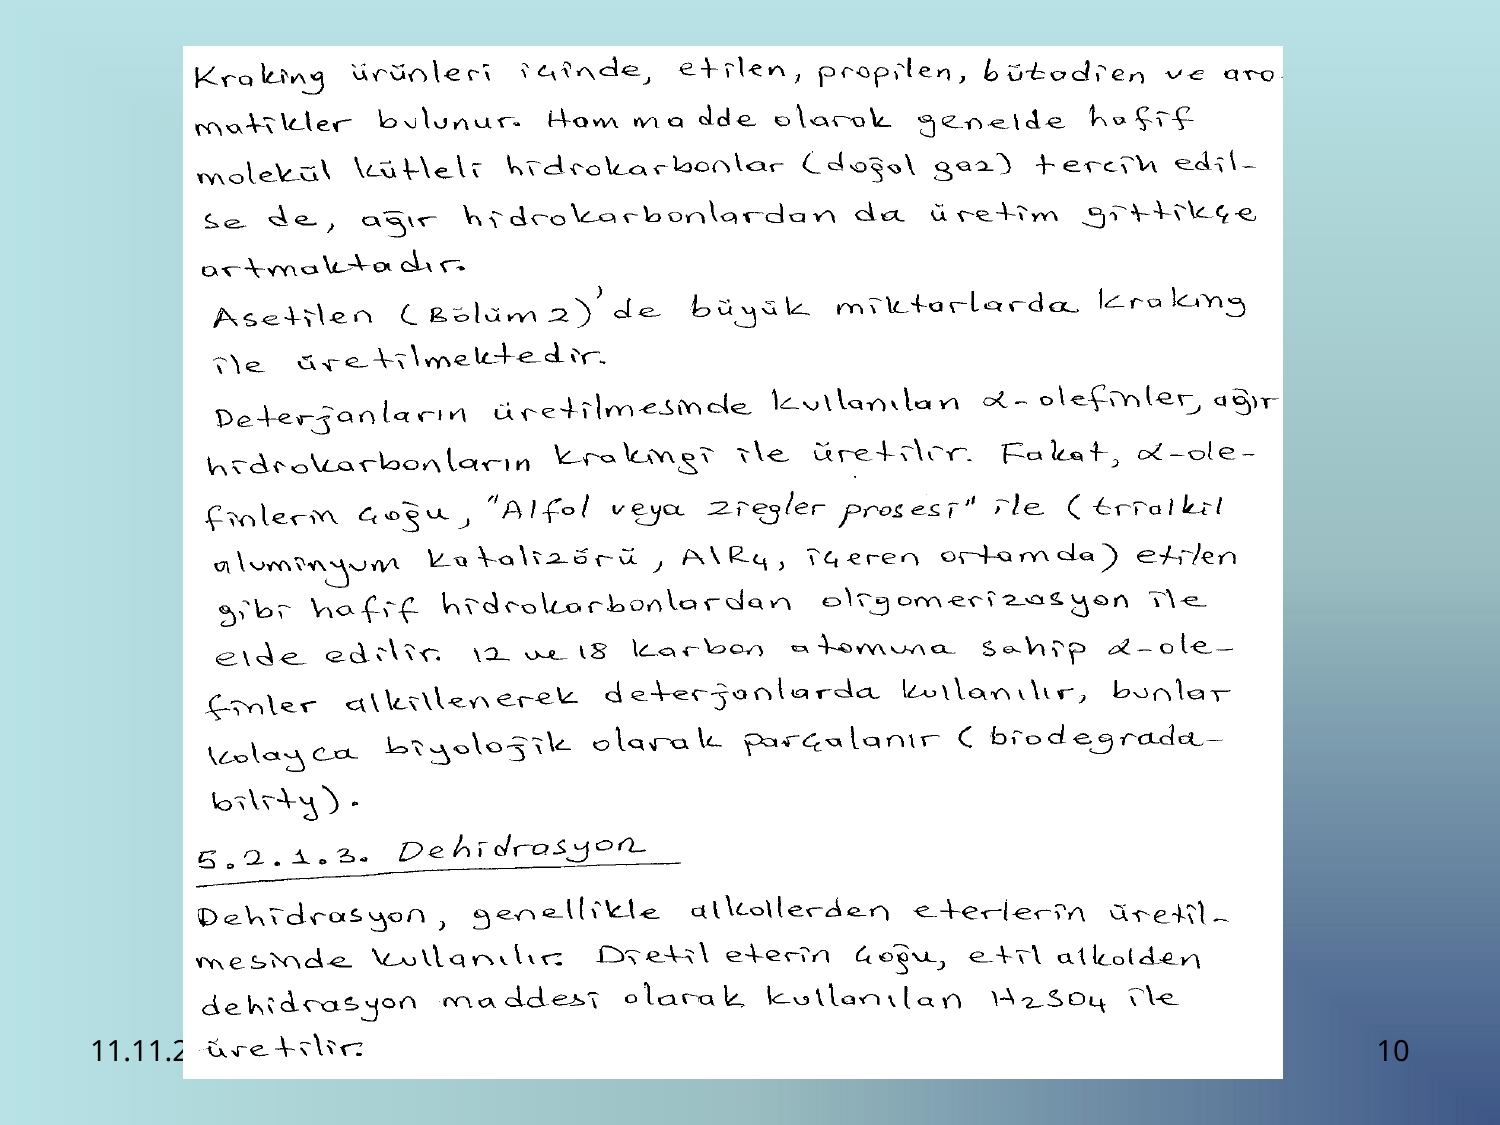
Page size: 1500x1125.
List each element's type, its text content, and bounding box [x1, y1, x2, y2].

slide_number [75, 1024, 425, 1103]
slide_number 10 [1074, 1024, 1425, 1103]
picture [0, 0, 1500, 1125]
